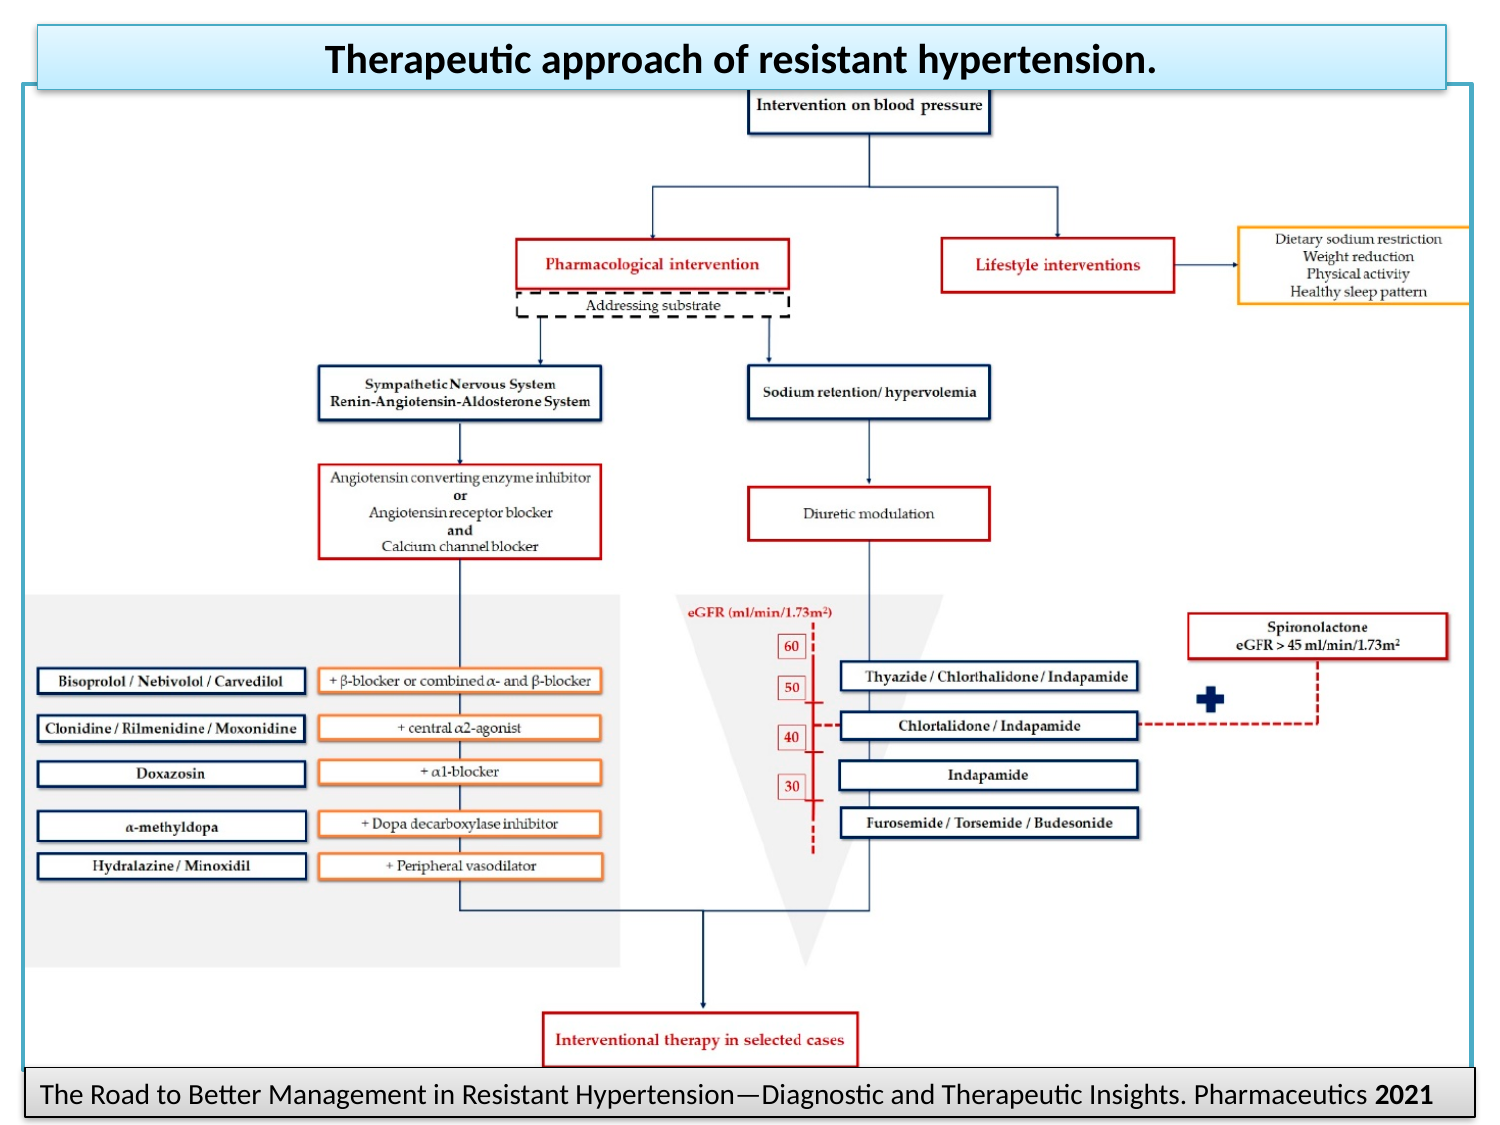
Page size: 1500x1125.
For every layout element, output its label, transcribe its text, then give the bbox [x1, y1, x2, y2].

text_box Therapeutic approach of resistant hypertension. [37, 24, 1447, 84]
picture [24, 85, 1470, 1068]
text_box The Road to Better Management in Resistant Hypertension—Diagnostic and Therapeutic Insights. Pharmaceutics 2021 [24, 1067, 1476, 1118]
